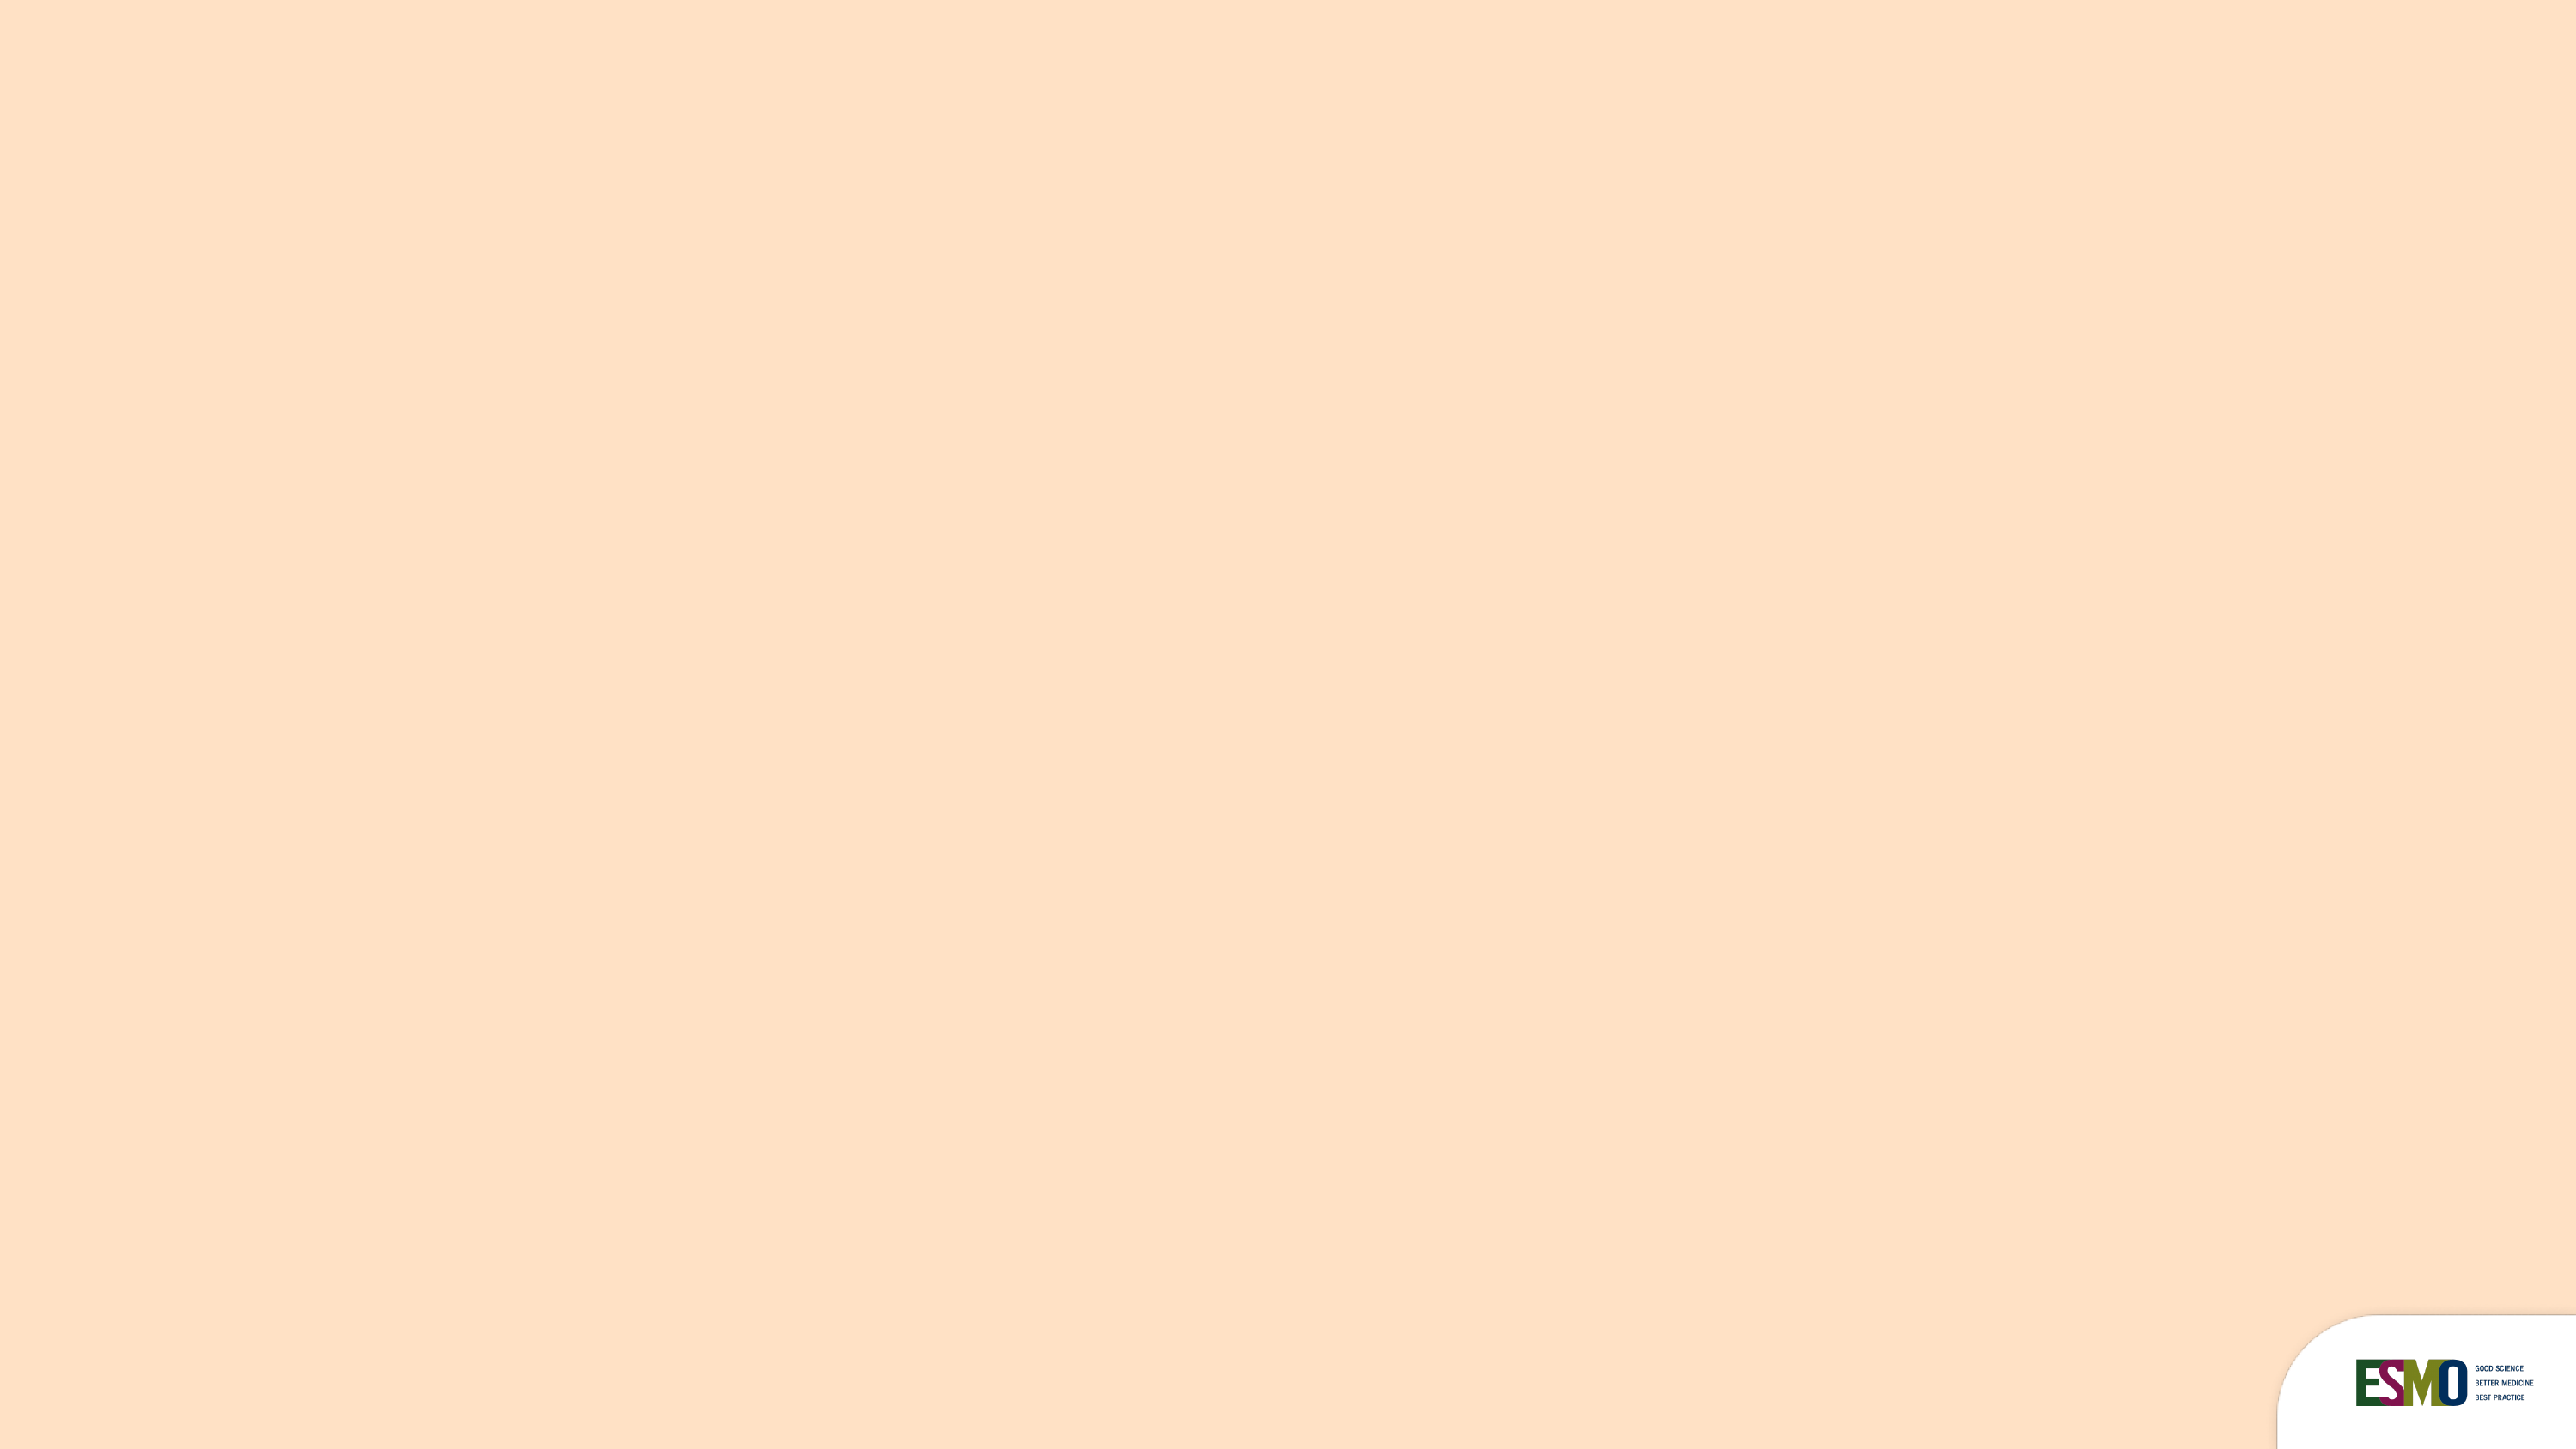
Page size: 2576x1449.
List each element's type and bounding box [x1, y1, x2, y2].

picture [2263, 1300, 2576, 1449]
